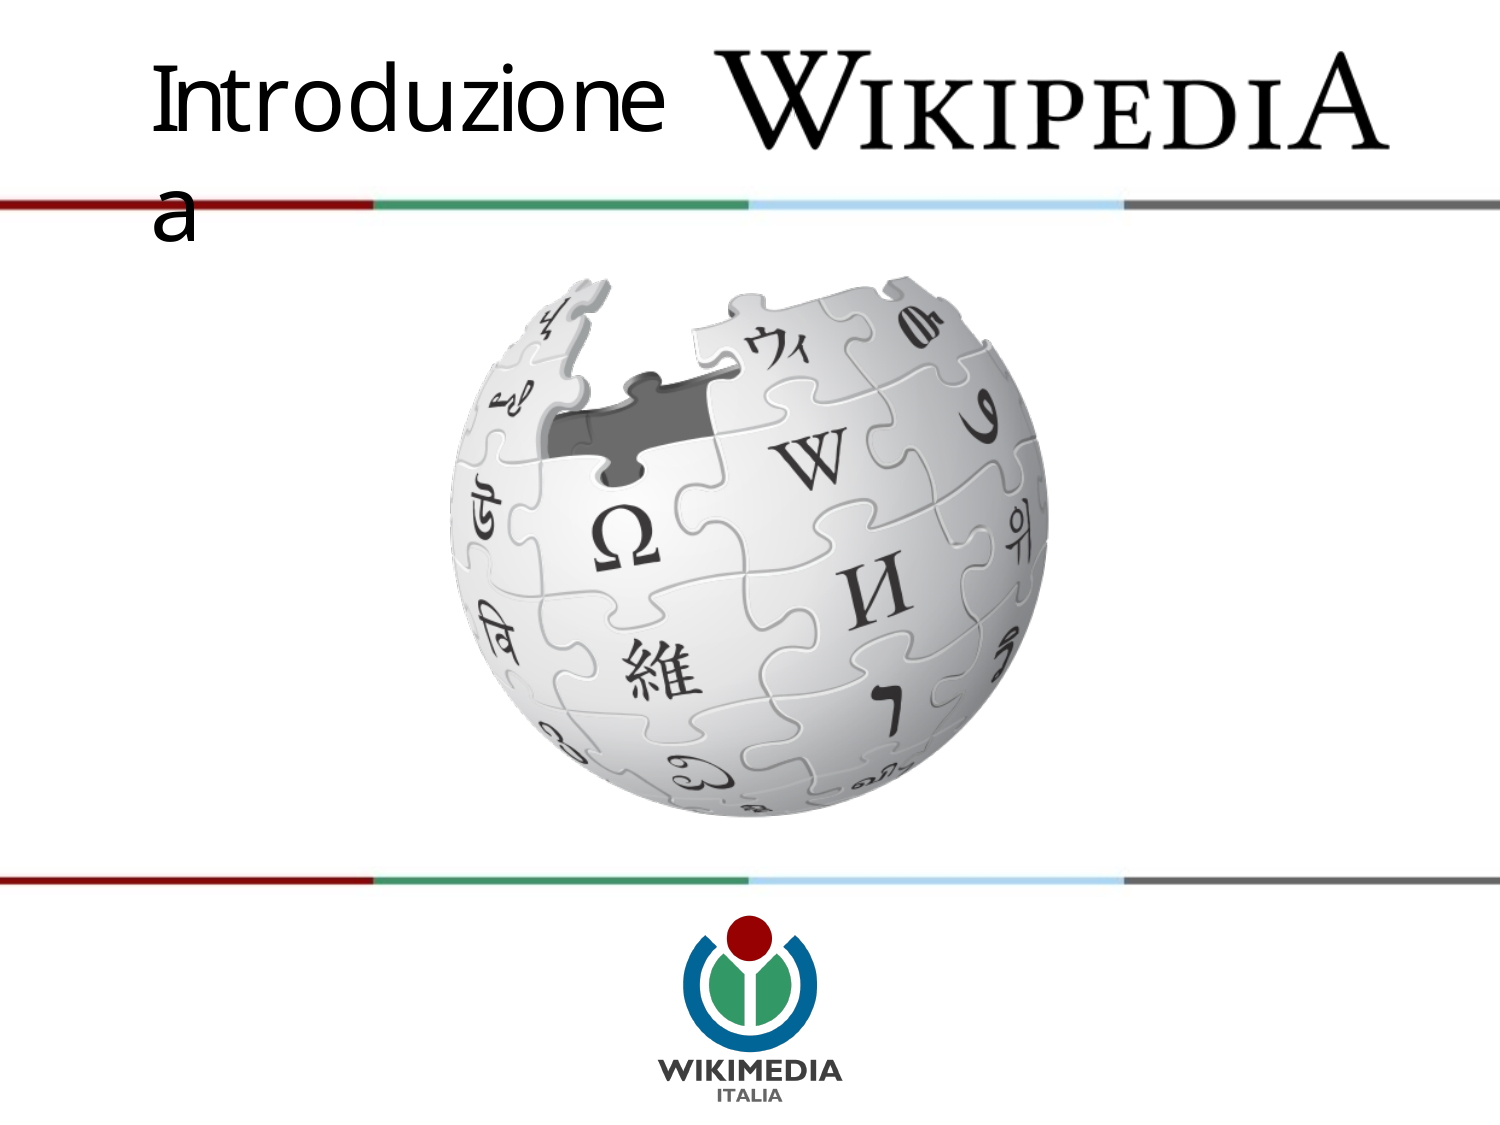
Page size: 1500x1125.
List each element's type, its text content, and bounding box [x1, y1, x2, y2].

picture [0, 186, 147, 226]
picture [712, 186, 1500, 226]
picture [448, 272, 1052, 822]
picture [697, 40, 1407, 162]
picture [0, 866, 1500, 898]
picture [655, 914, 844, 1103]
title Introduzione a [147, 37, 712, 260]
